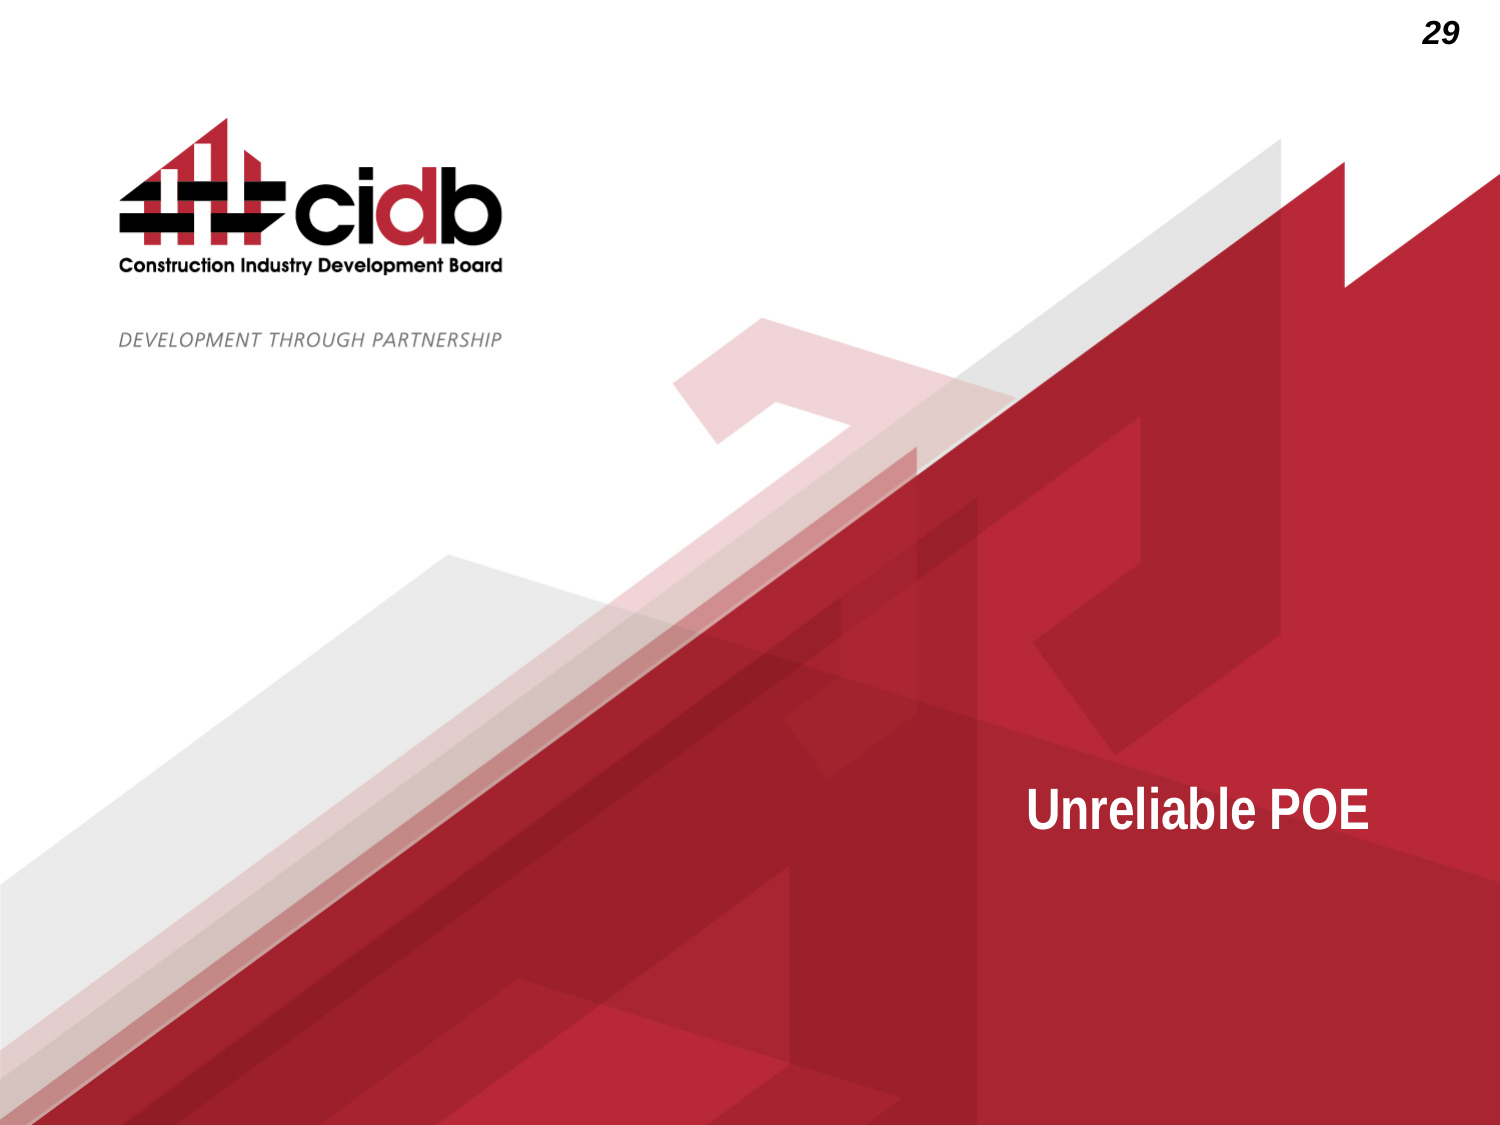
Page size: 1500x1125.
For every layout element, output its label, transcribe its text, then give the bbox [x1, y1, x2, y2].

picture [0, 0, 1500, 1125]
title Unreliable POE [549, 763, 1399, 935]
